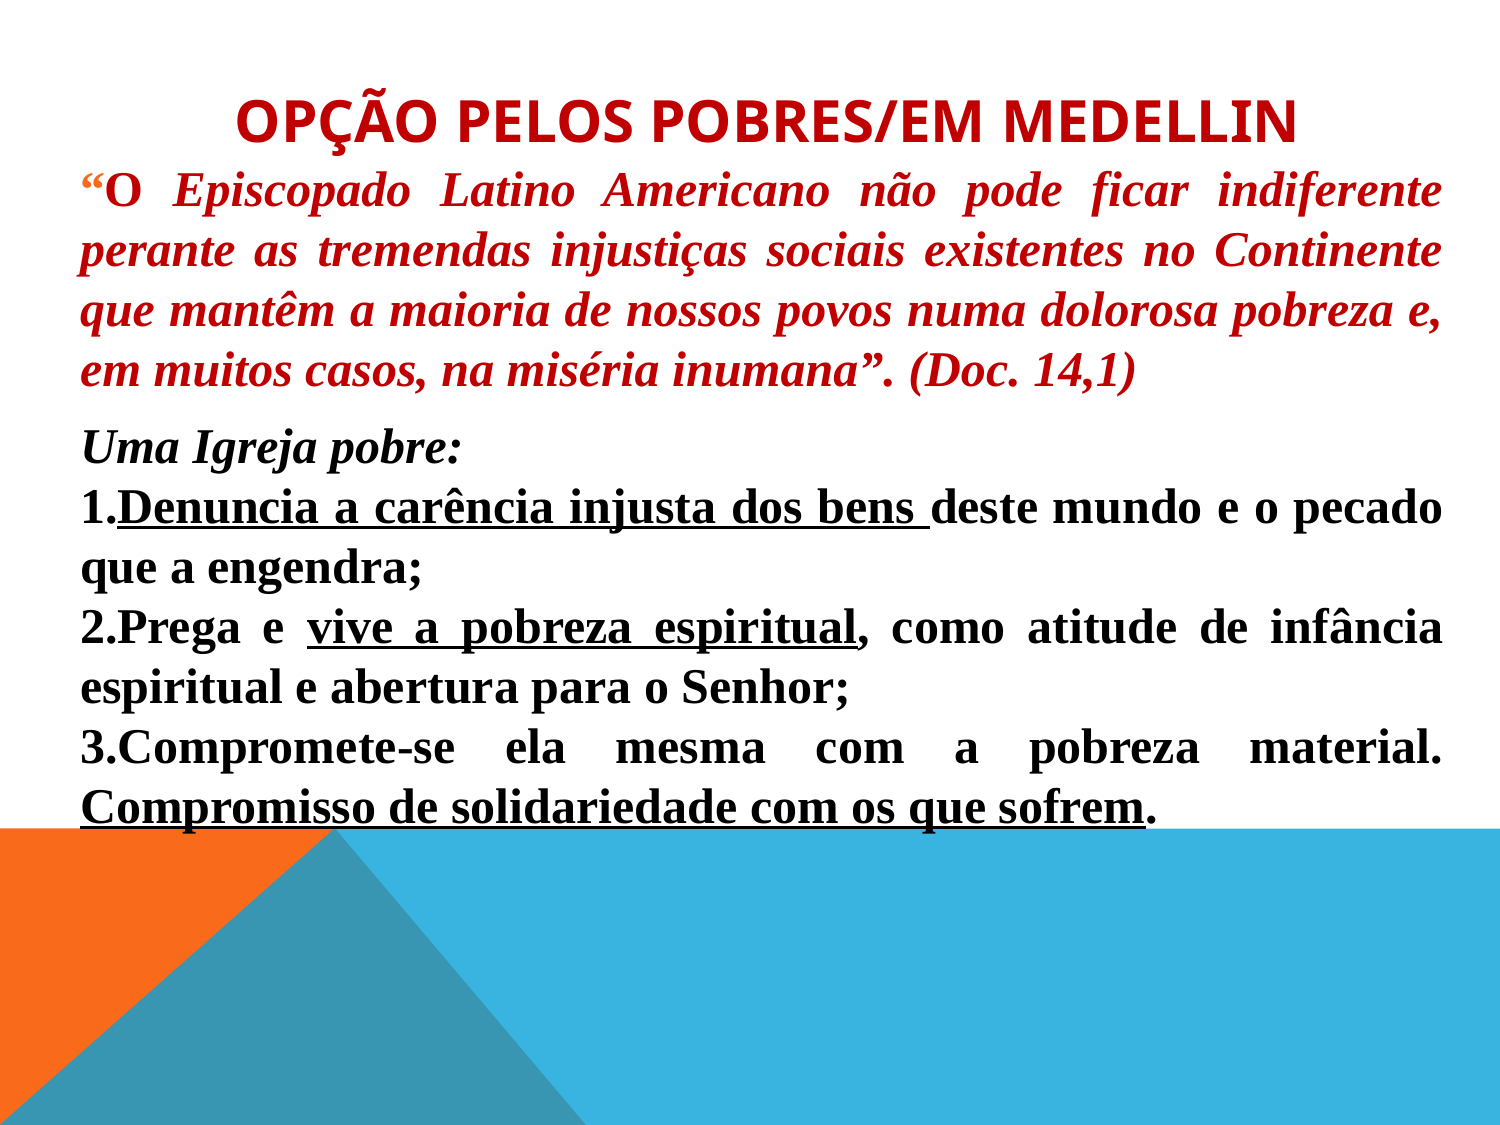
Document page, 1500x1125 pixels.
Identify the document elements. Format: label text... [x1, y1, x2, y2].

list “O Episcopado Latino Americano não pode ficar indiferente perante as tremendas injustiças sociais existentes no Continente que mantêm a maioria de nossos povos numa dolorosa pobreza e, em muitos casos, na miséria inumana”. (Doc. 14,1) Uma Igreja pobre: Denuncia a carência injusta dos bens deste mundo e o pecado que a engendra; Prega e vive a pobreza espiritual, como atitude de infância espiritual e abertura para o Senhor; Compromete-se ela mesma com a pobreza material. Compromisso de solidariedade com os que sofrem. [64, 149, 1459, 835]
title OPÇÃO PELOS POBRES/em Medellin [88, 42, 1447, 149]
